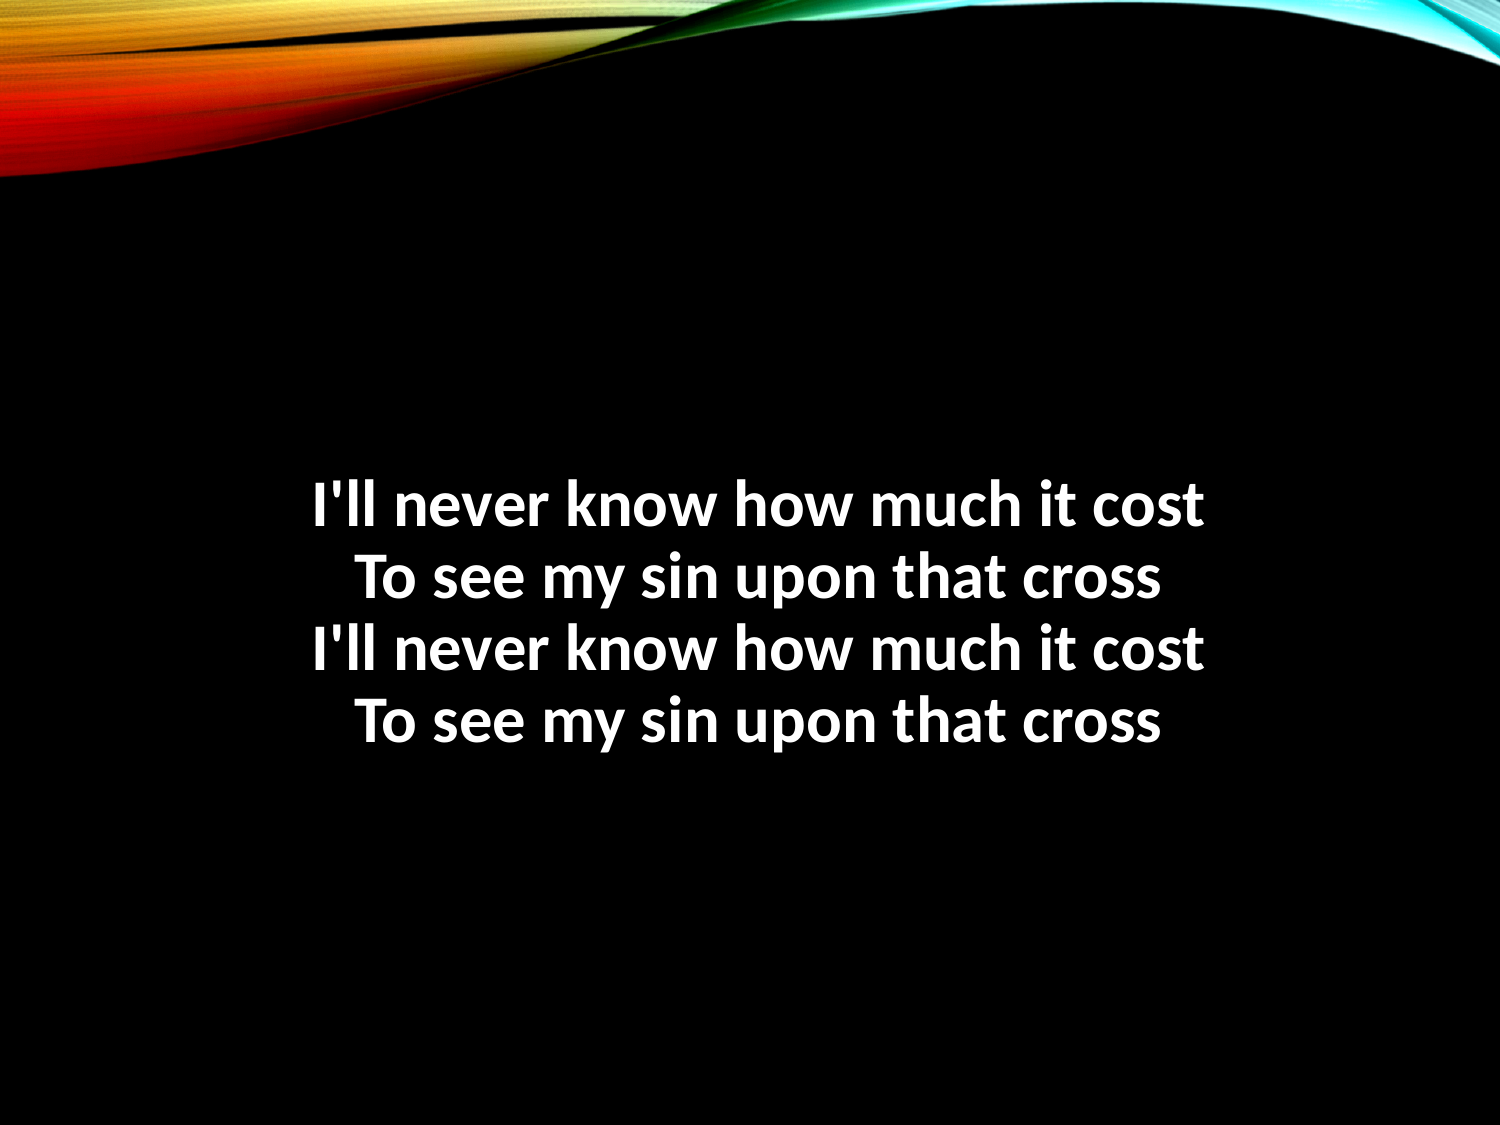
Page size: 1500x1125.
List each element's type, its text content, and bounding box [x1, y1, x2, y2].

list I'll never know how much it cost To see my sin upon that cross I'll never know how much it cost To see my sin upon that cross [97, 360, 1403, 1028]
picture [0, 0, 1500, 178]
